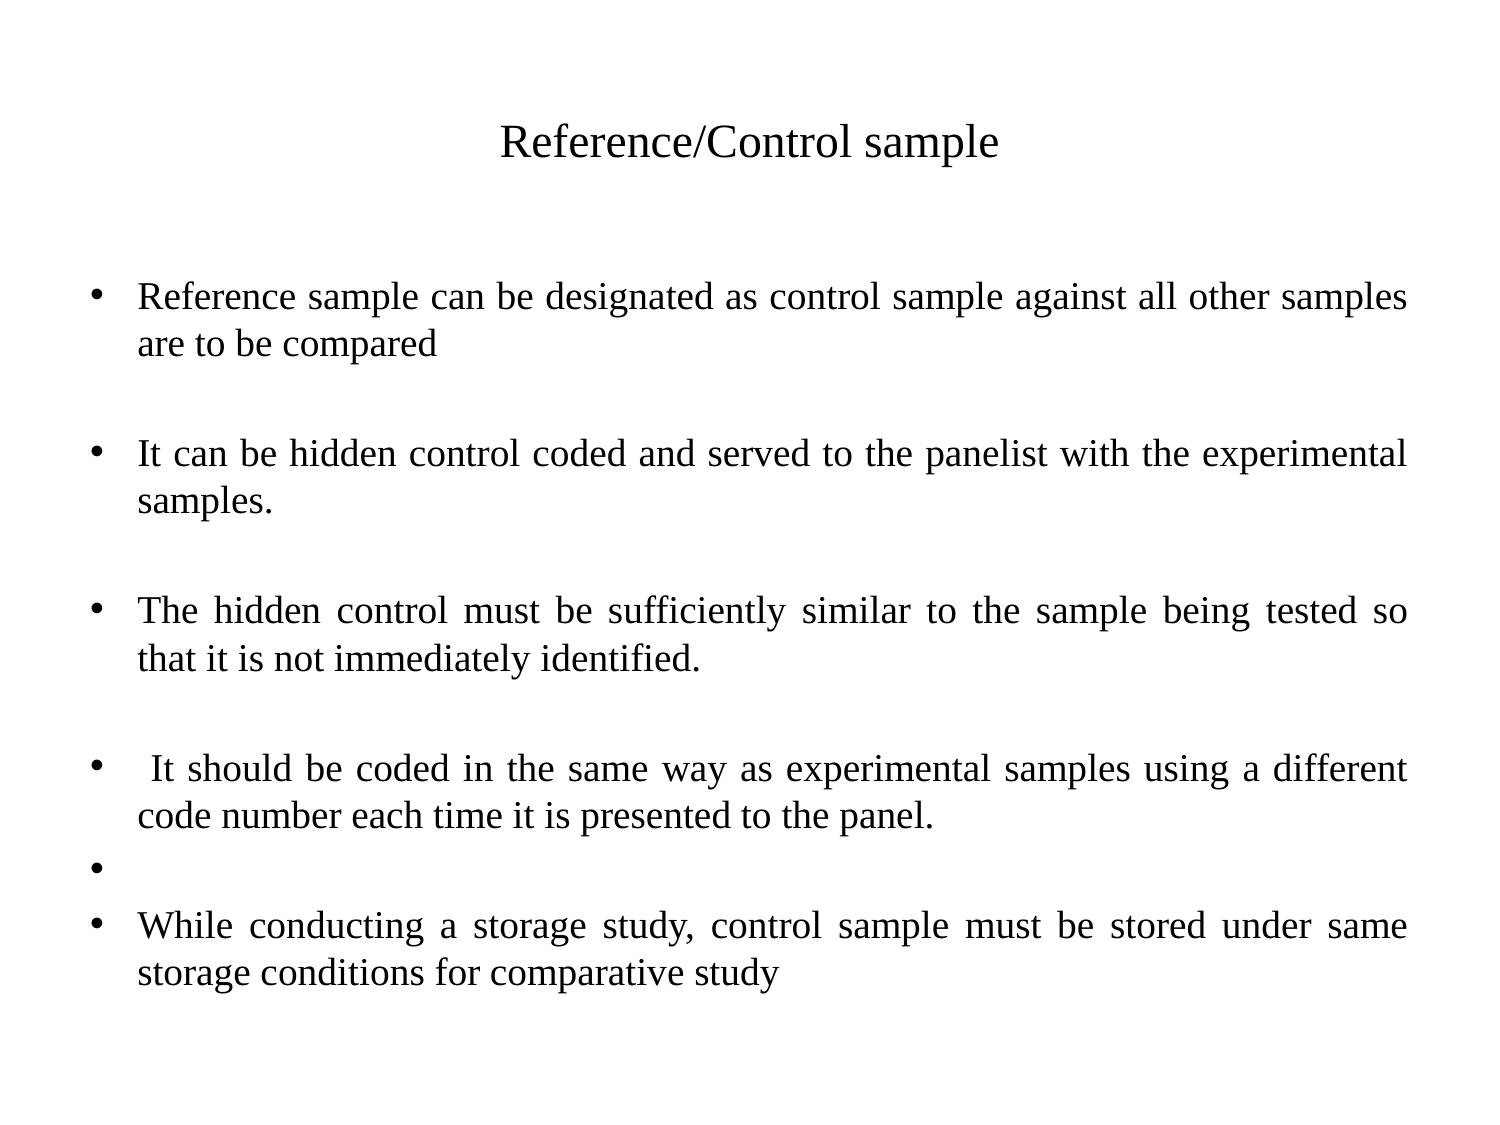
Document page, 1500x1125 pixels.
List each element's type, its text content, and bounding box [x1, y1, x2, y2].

list Reference sample can be designated as control sample against all other samples are to be compared It can be hidden control coded and served to the panelist with the experimental samples. The hidden control must be sufficiently similar to the sample being tested so that it is not immediately identified. It should be coded in the same way as experimental samples using a different code number each time it is presented to the panel. While conducting a storage study, control sample must be stored under same storage conditions for comparative study [75, 262, 1425, 1005]
title Reference/Control sample [75, 45, 1425, 233]
